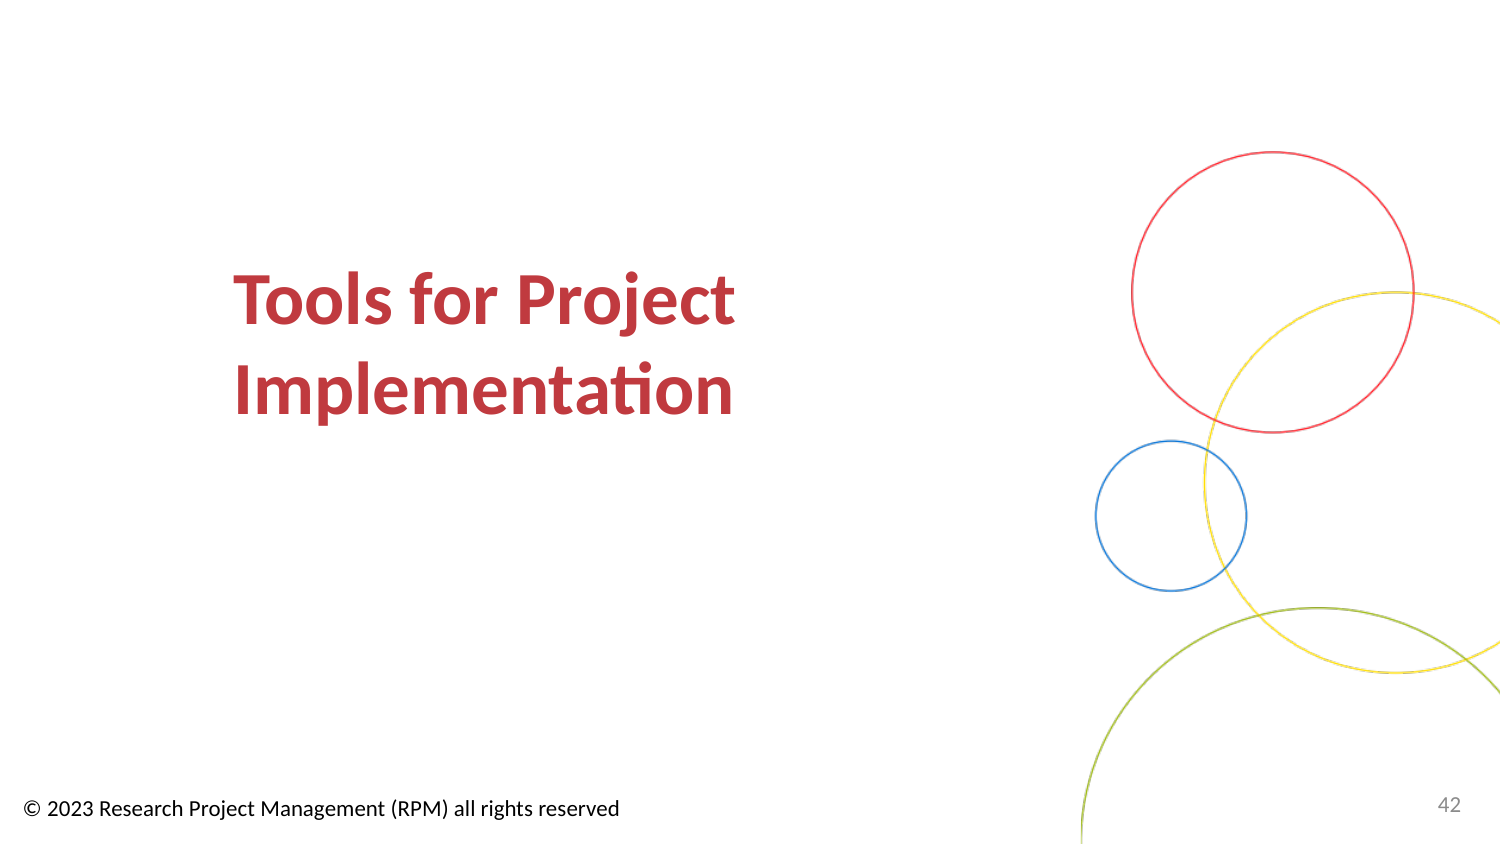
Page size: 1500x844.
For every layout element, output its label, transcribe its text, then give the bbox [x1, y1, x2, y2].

slide_number 42 [1387, 781, 1477, 827]
title Tools for Project Implementation [218, 303, 1022, 446]
